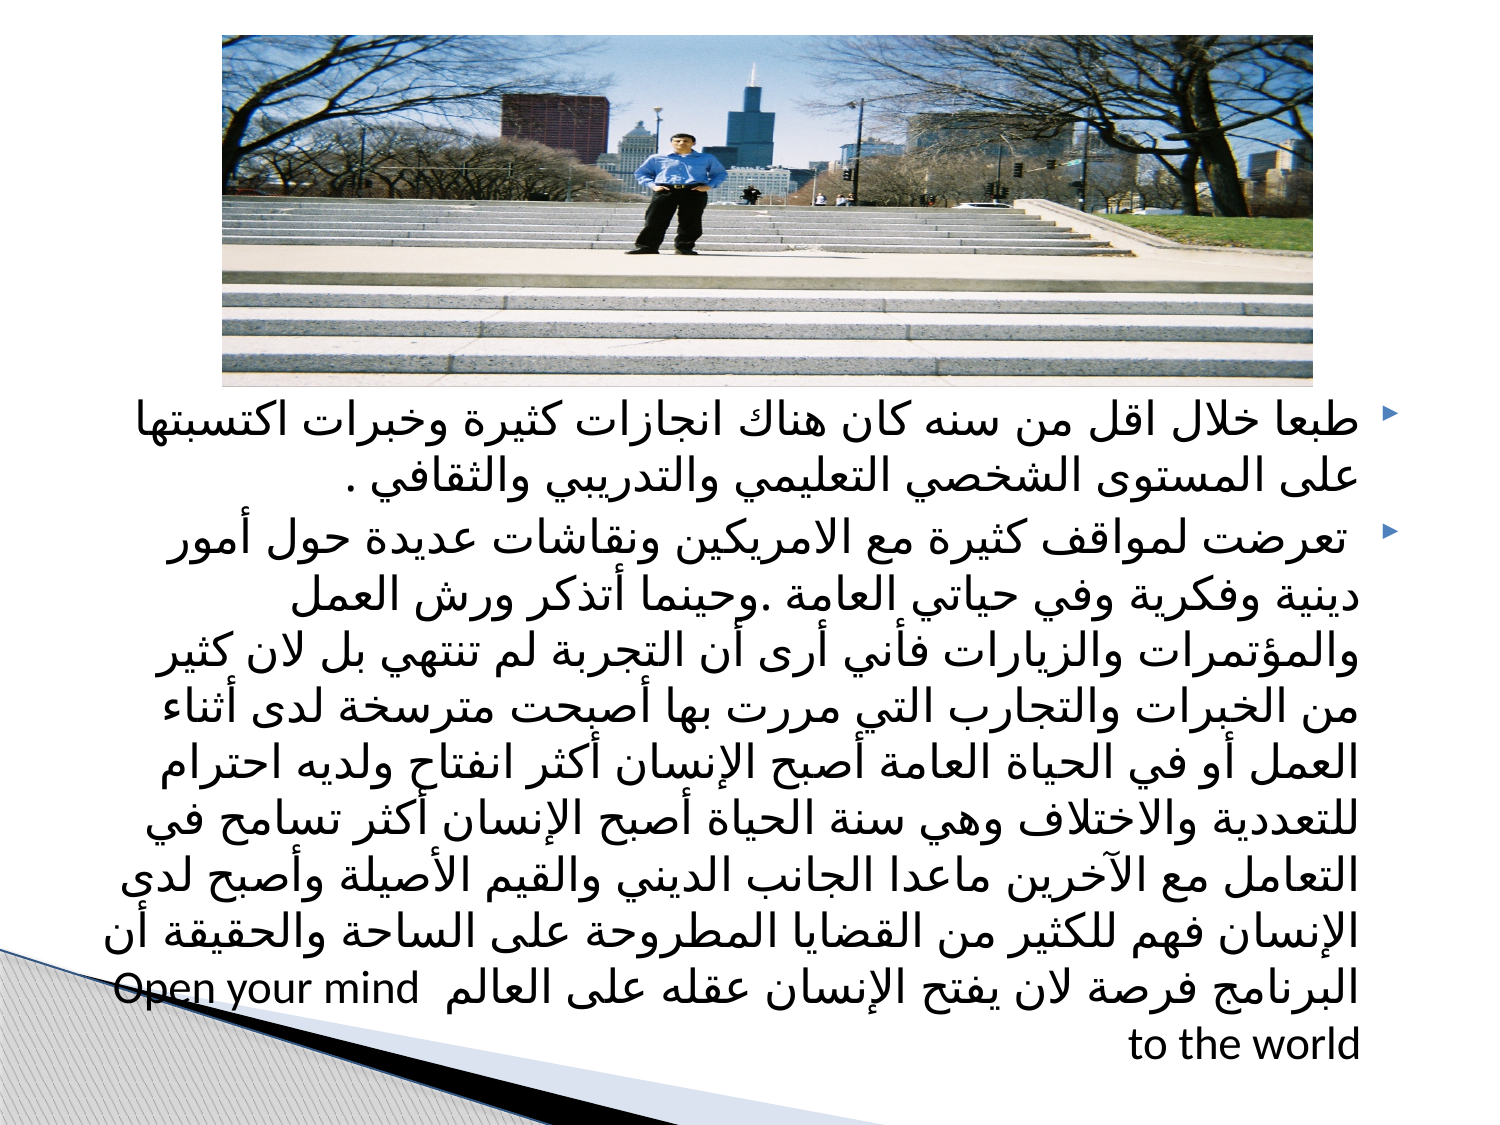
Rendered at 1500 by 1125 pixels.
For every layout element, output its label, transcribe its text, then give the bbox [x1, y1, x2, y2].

picture [222, 34, 1313, 387]
list طبعا خلال اقل من سنه كان هناك انجازات كثيرة وخبرات اكتسبتها على المستوى الشخصي التعليمي والتدريبي والثقافي . تعرضت لمواقف كثيرة مع الامريكين ونقاشات عديدة حول أمور دينية وفكرية وفي حياتي العامة .وحينما أتذكر ورش العمل والمؤتمرات والزيارات فأني أرى أن التجربة لم تنتهي بل لان كثير من الخبرات والتجارب التي مررت بها أصبحت مترسخة لدى أثناء العمل أو في الحياة العامة أصبح الإنسان أكثر انفتاح ولديه احترام للتعددية والاختلاف وهي سنة الحياة أصبح الإنسان أكثر تسامح في التعامل مع الآخرين ماعدا الجانب الديني والقيم الأصيلة وأصبح لدى الإنسان فهم للكثير من القضايا المطروحة على الساحة والحقيقة أن البرنامج فرصة لان يفتح الإنسان عقله على العالم Open your mind to the world [75, 35, 1425, 1090]
